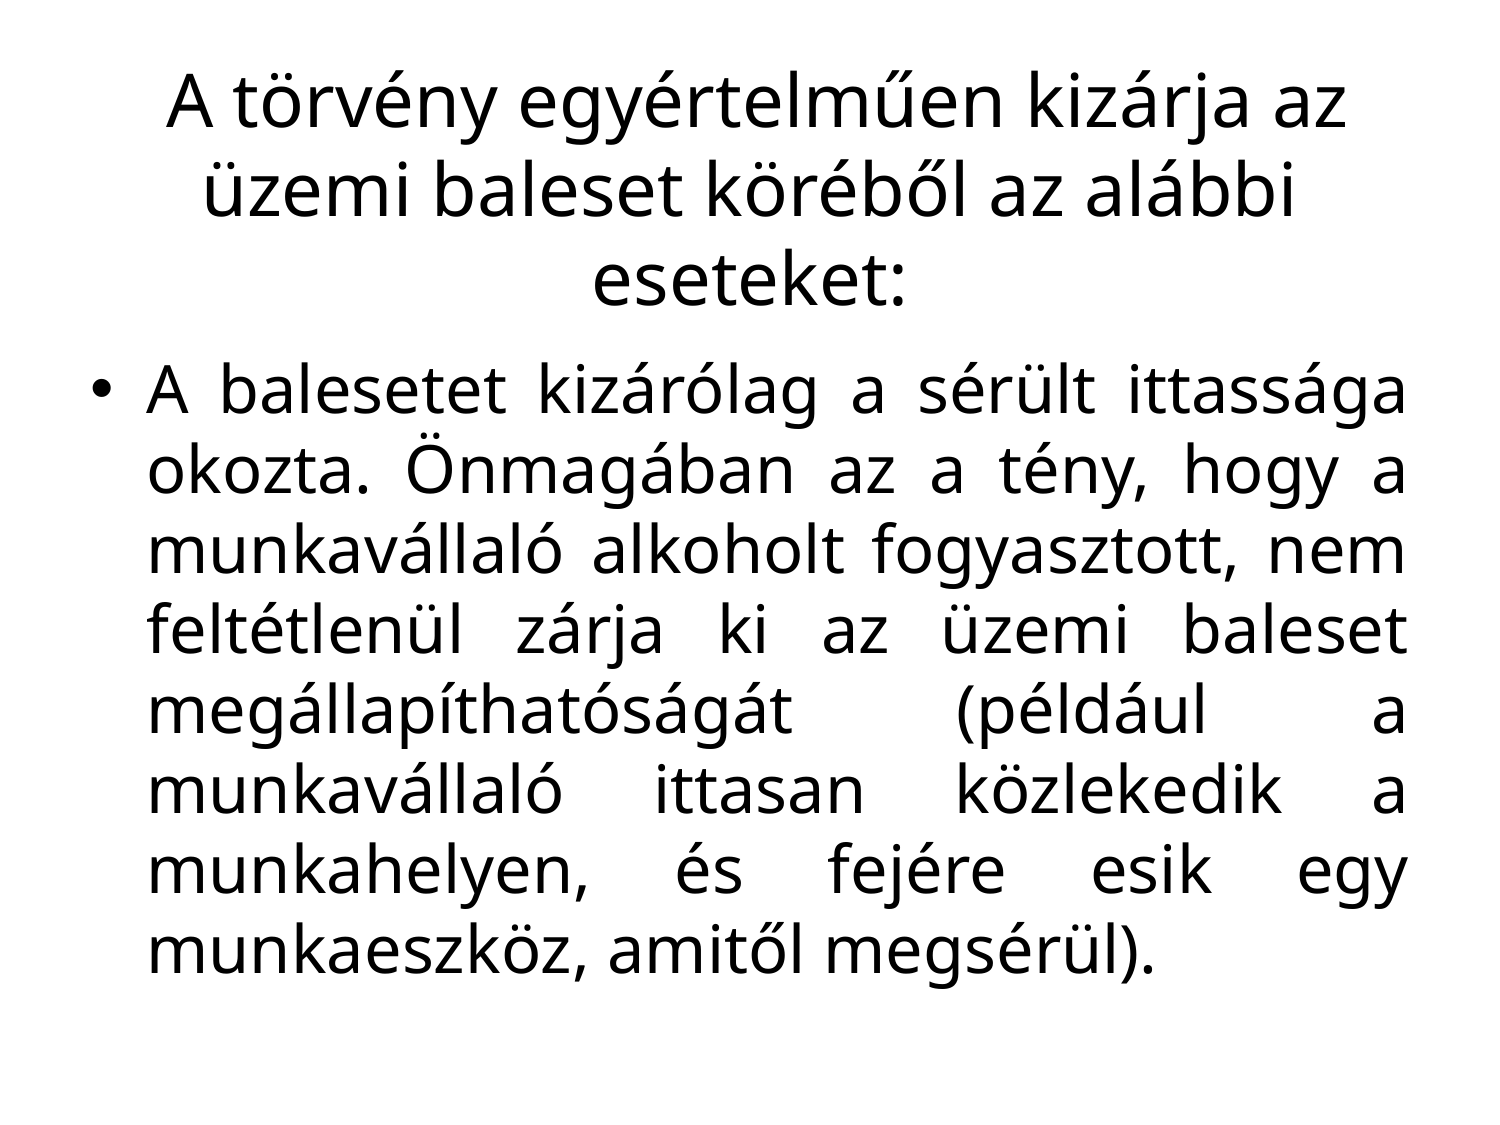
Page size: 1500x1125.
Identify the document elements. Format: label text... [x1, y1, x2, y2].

list A balesetet kizárólag a sérült ittassága okozta. Önmagában az a tény, hogy a munkavállaló alkoholt fogyasztott, nem feltétlenül zárja ki az üzemi baleset megállapíthatóságát (például a munkavállaló ittasan közlekedik a munkahelyen, és fejére esik egy munkaeszköz, amitől megsérül). [75, 246, 1425, 1055]
title A törvény egyértelműen kizárja az üzemi baleset köréből az alábbi eseteket: [75, 45, 1425, 246]
